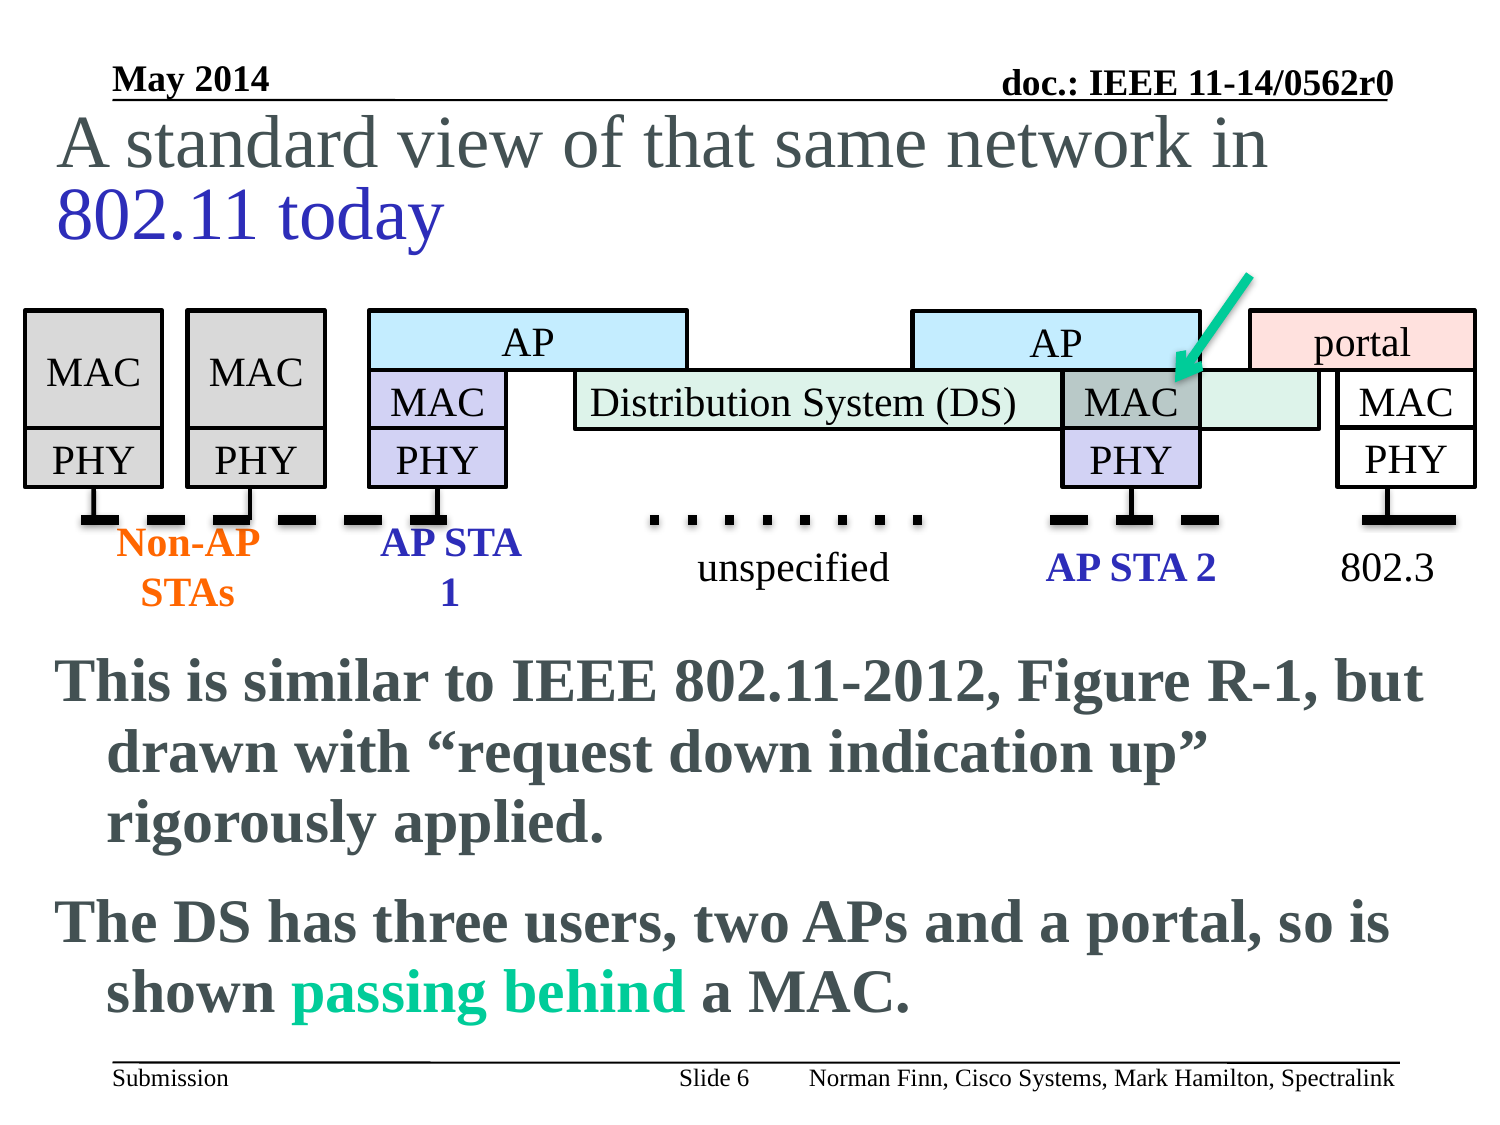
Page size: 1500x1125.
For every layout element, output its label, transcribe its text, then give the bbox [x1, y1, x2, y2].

text_box PHY [185, 426, 327, 489]
text_box PHY [1060, 426, 1202, 489]
text_box MAC [1335, 368, 1477, 425]
text_box Distribution System (DS) [1202, 372, 1321, 431]
text_box MAC [1060, 372, 1202, 426]
text_box AP STA 2 [1023, 533, 1239, 596]
list This is similar to IEEE 802.11-2012, Figure R-1, but drawn with “request down indication up” rigorously applied. The DS has three users, two APs and a portal, so is shown passing behind a MAC. [39, 637, 1447, 1036]
text_box 802.3 [1285, 533, 1490, 597]
text_box AP STA 1 [348, 533, 552, 596]
text_box unspecified [573, 533, 1014, 597]
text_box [1174, 274, 1251, 383]
text_box AP [367, 308, 689, 372]
text_box MAC [367, 372, 508, 426]
text_box MAC [185, 308, 327, 426]
text_box PHY [1335, 425, 1477, 489]
text_box AP [910, 309, 1169, 372]
text_box MAC [23, 308, 164, 426]
text_box portal [1254, 308, 1477, 372]
text_box Distribution System (DS) [573, 368, 1060, 431]
text_box PHY [367, 426, 508, 489]
title A standard view of that same network in 802.11 today [41, 113, 1451, 252]
text_box Non-AP STAs [48, 533, 327, 596]
text_box PHY [23, 426, 164, 489]
